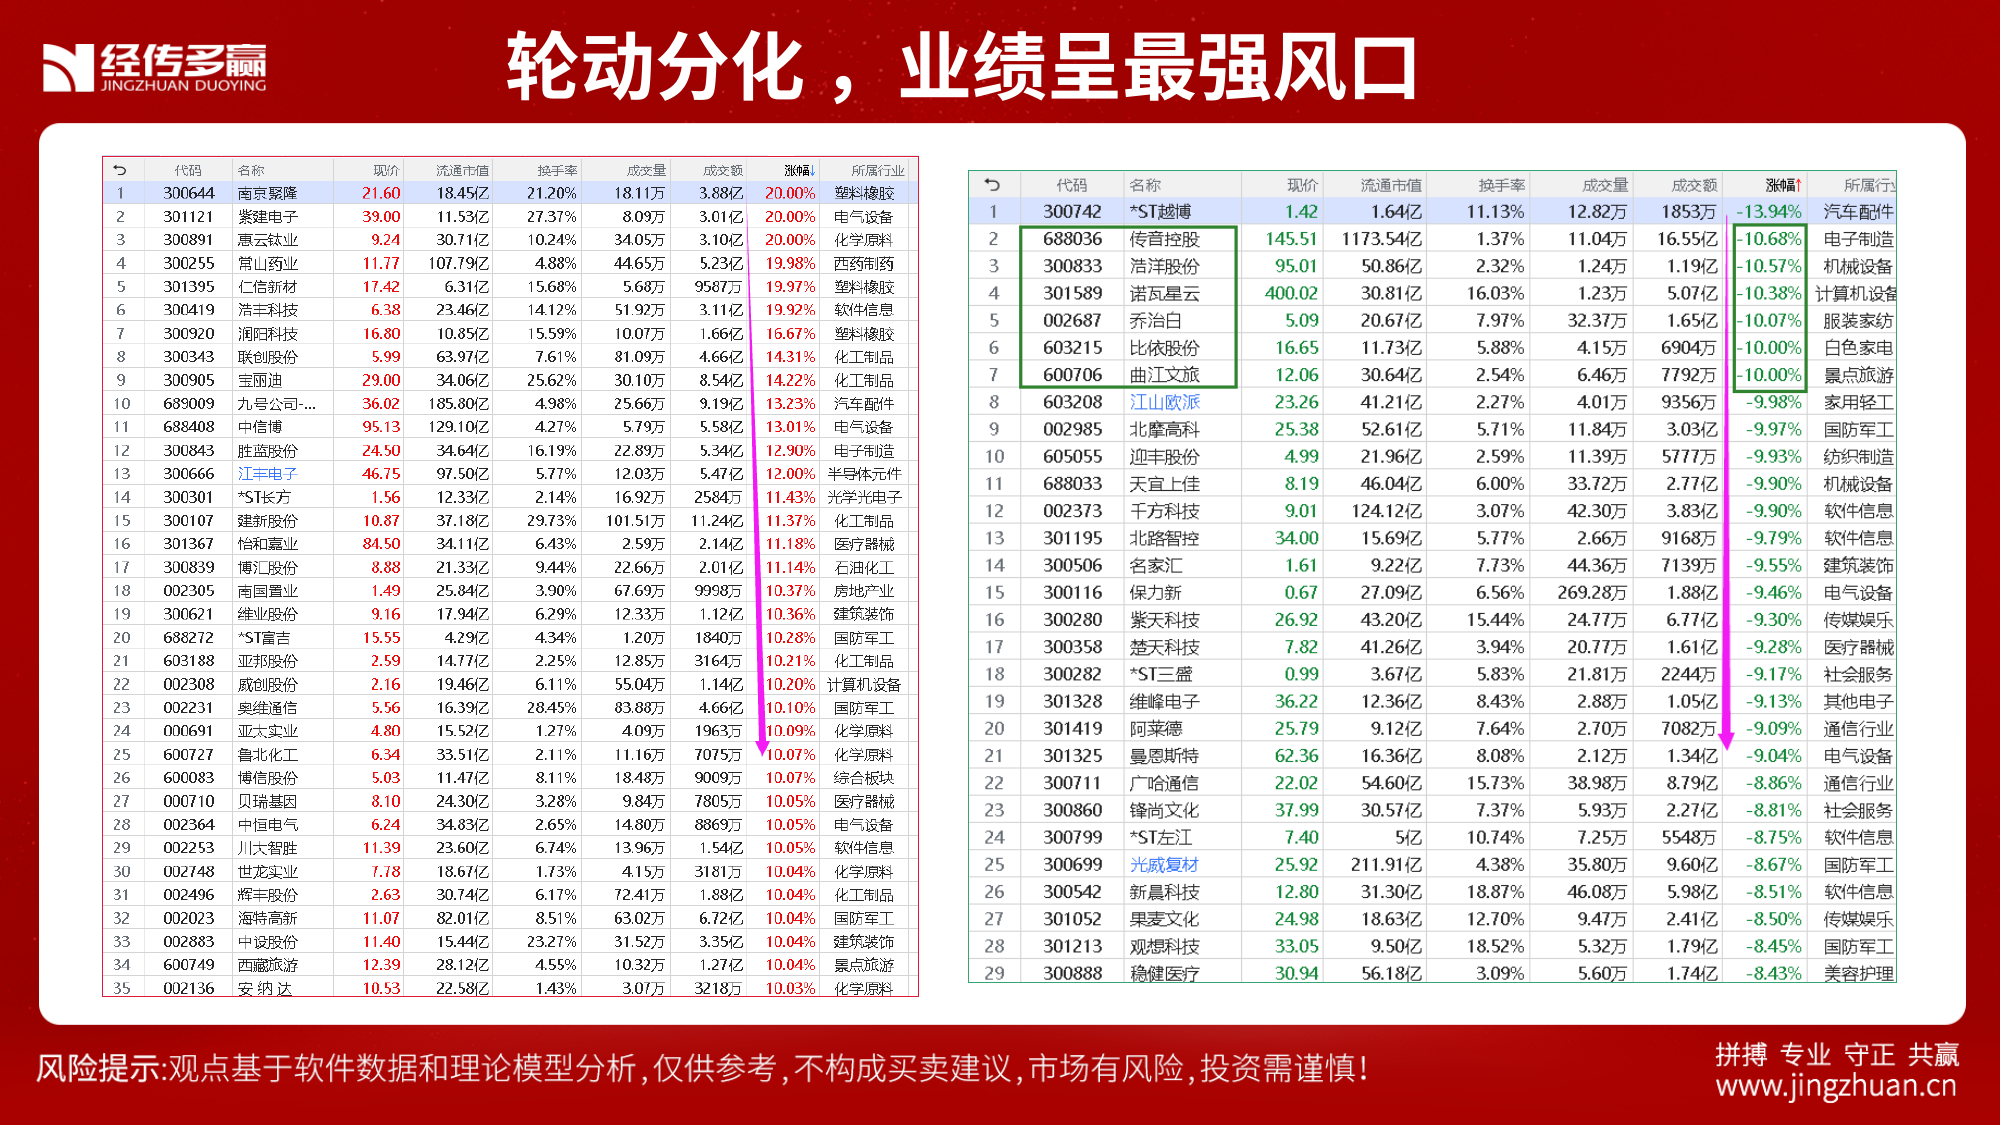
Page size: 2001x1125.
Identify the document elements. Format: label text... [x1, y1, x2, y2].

text_box 轮动分化 ，业绩呈最强风口 [235, 12, 1608, 208]
picture [0, 0, 2000, 1125]
